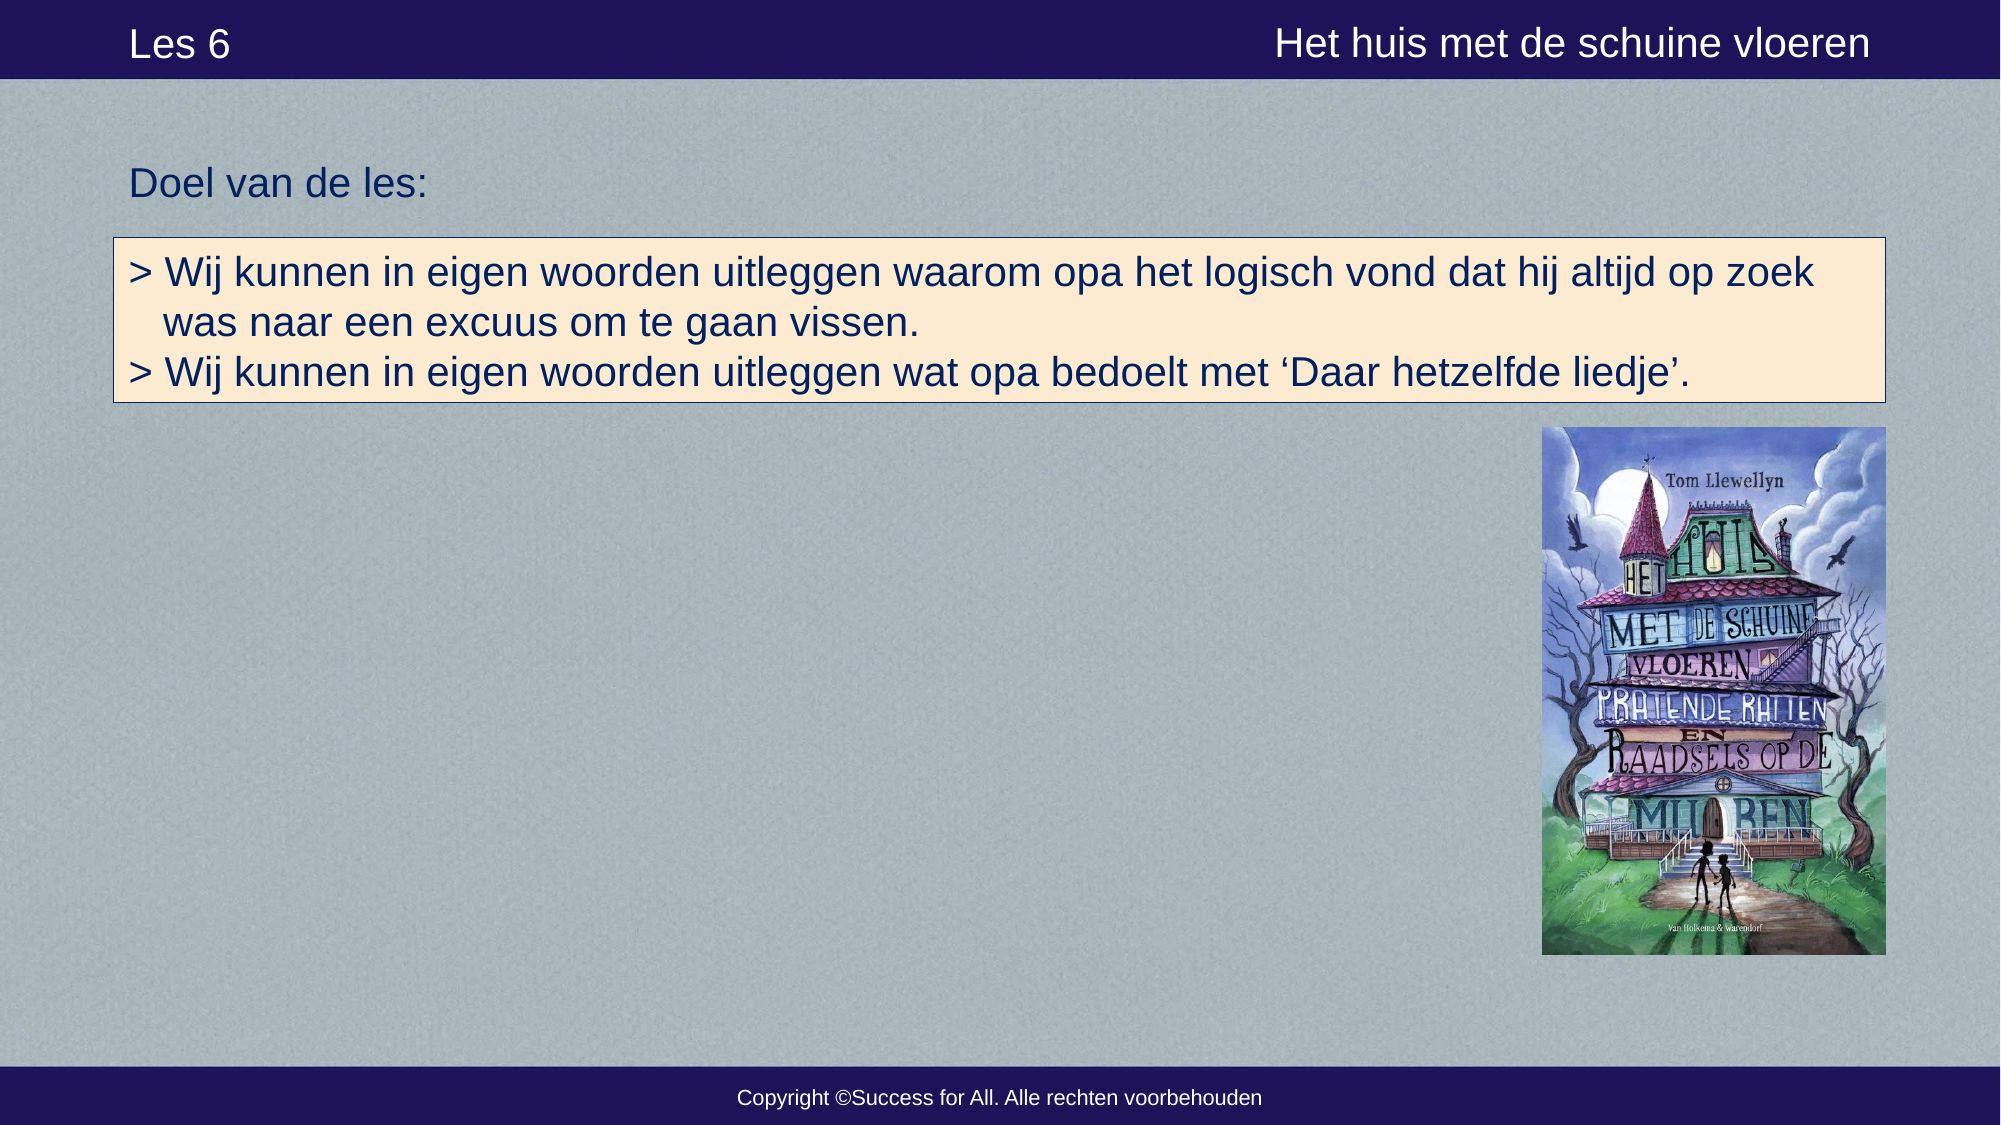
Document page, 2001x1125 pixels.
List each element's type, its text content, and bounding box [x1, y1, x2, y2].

text_box Het huis met de schuine vloeren [999, 8, 1886, 73]
text_box Doel van de les: [113, 148, 1635, 214]
text_box > Wij kunnen in eigen woorden uitleggen waarom opa het logisch vond dat hij altijd op zoek was naar een excuus om te gaan vissen. > Wij kunnen in eigen woorden uitleggen wat opa bedoelt met ‘Daar hetzelfde liedje’. [113, 237, 1886, 403]
text_box Copyright ©Success for All. Alle rechten voorbehouden [0, 1076, 2000, 1125]
text_box Les 6 [114, 9, 354, 75]
picture [0, 0, 2001, 1125]
